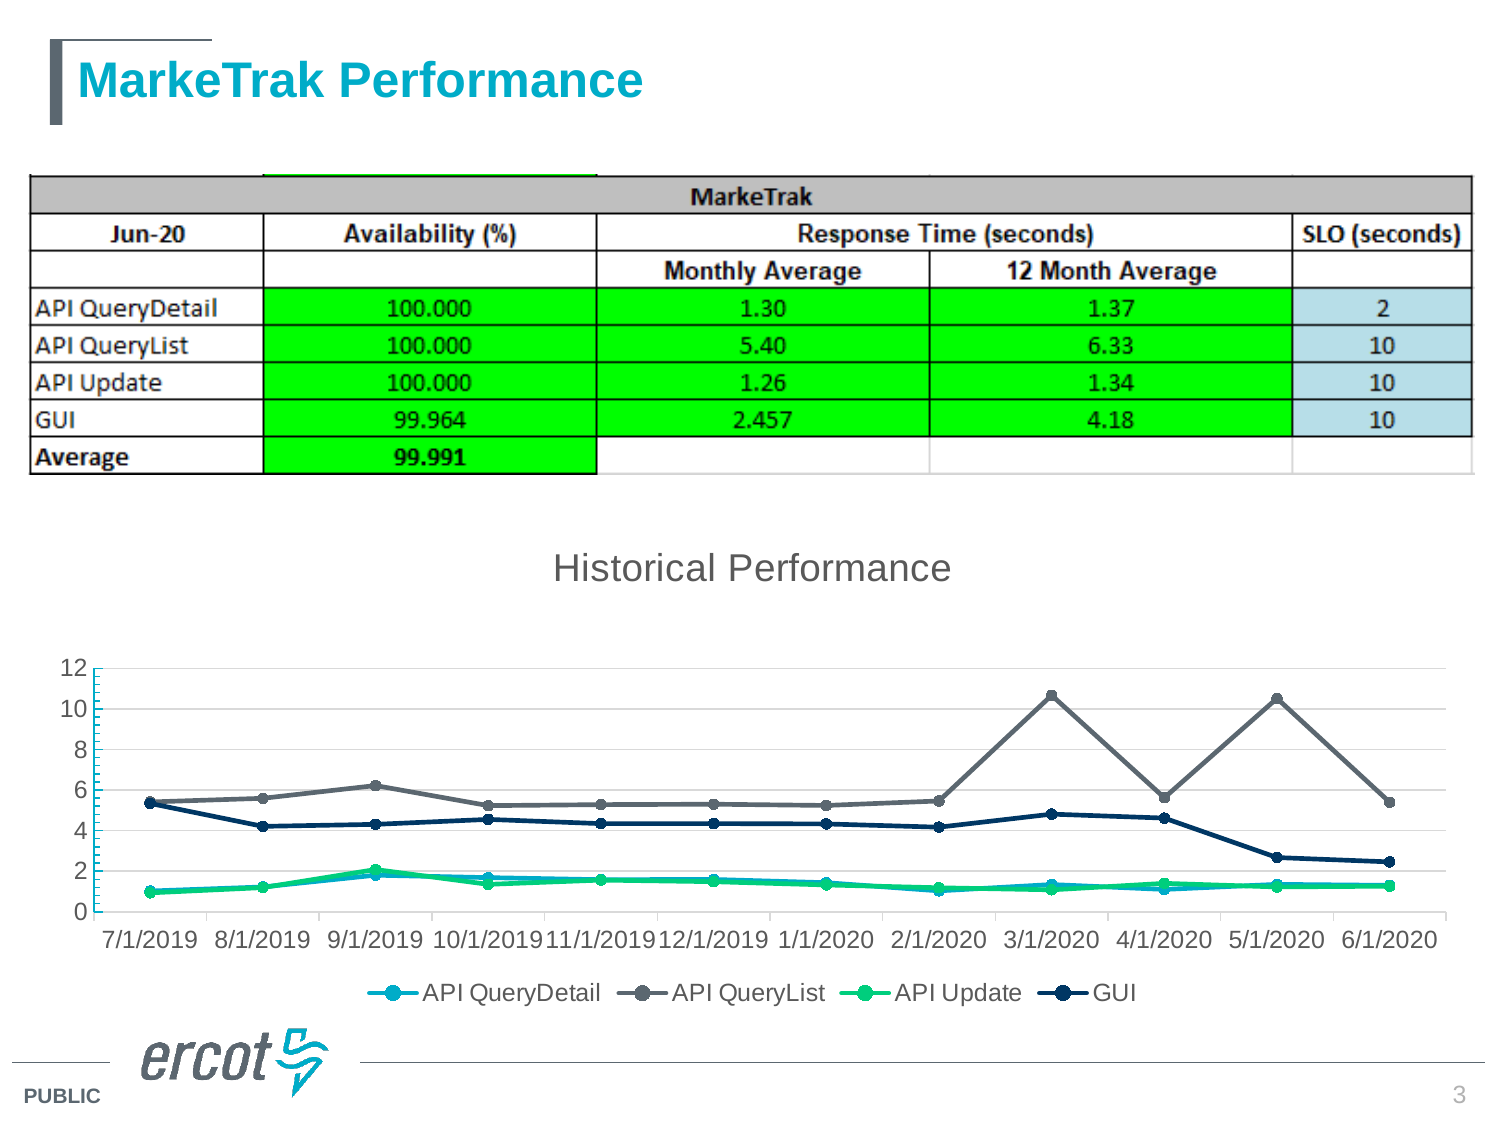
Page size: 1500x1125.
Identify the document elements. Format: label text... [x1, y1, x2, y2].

picture [137, 1024, 332, 1100]
chart [30, 516, 1476, 1013]
title MarkeTrak Performance [62, 39, 1450, 138]
picture [28, 174, 1476, 475]
slide_number 3 [1437, 1076, 1475, 1112]
